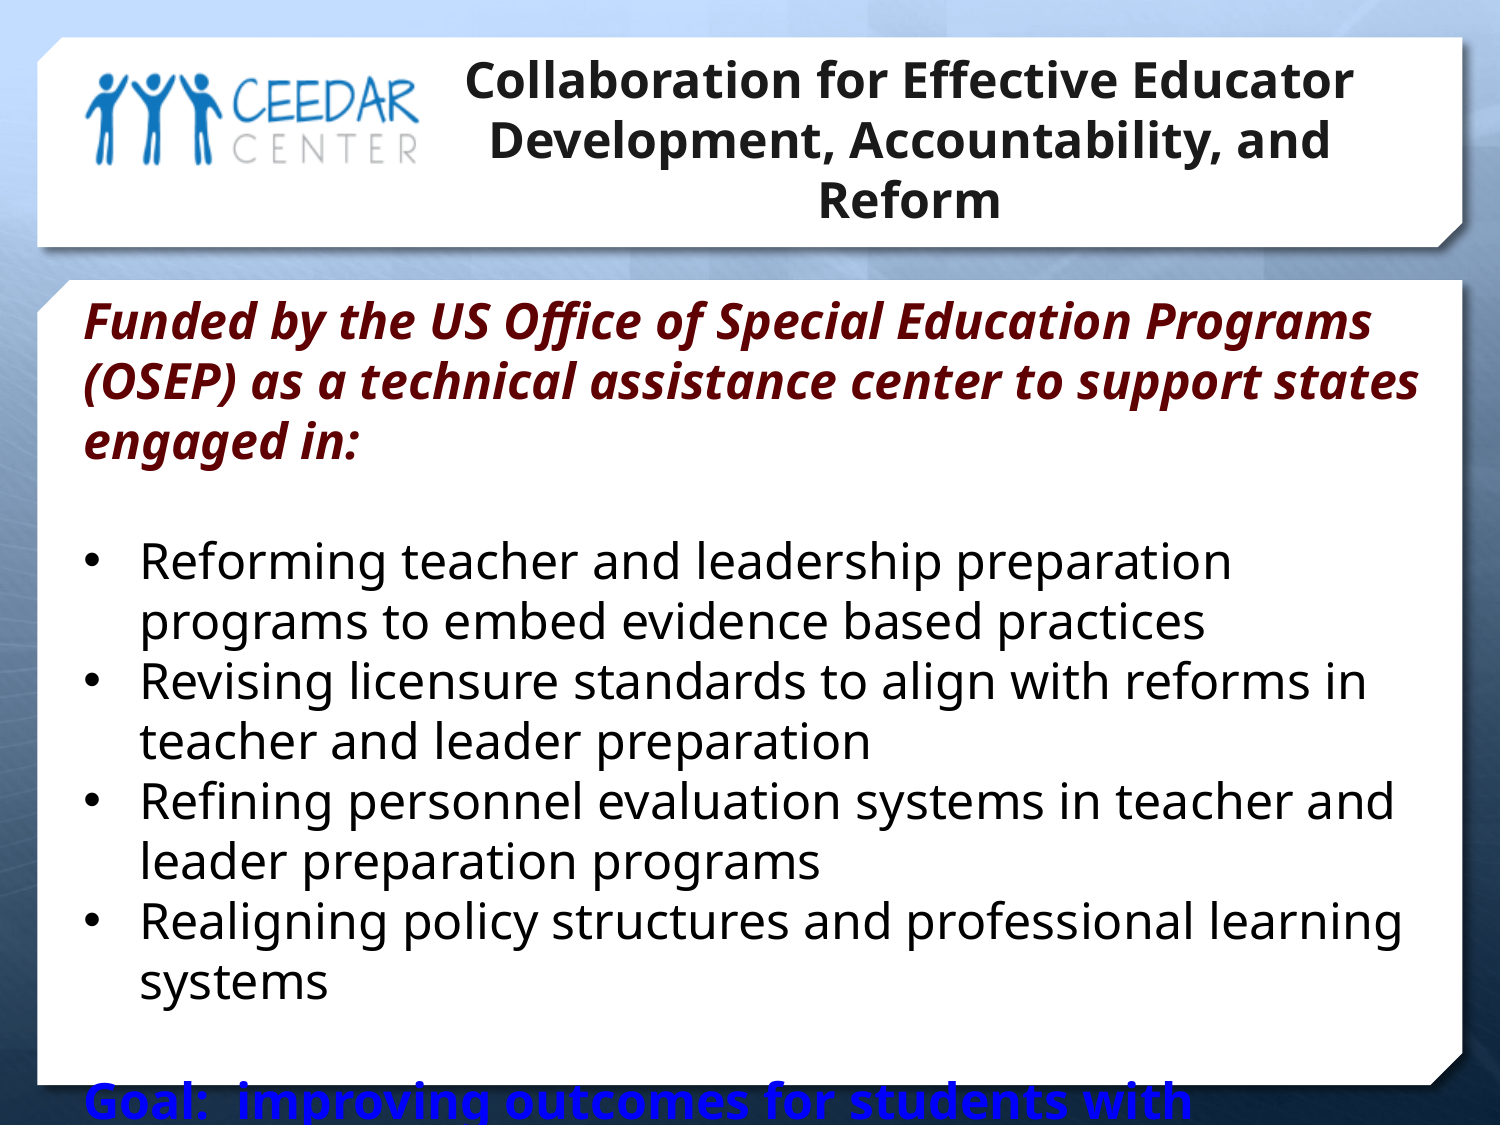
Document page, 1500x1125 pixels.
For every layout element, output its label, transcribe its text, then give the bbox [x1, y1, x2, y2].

title Collaboration for Effective Educator Development, Accountability, and Reform [448, 48, 1372, 236]
picture [68, 40, 450, 200]
text_box Funded by the US Office of Special Education Programs (OSEP) as a technical assistance center to support states engaged in: Reforming teacher and leadership preparation programs to embed evidence based practices Revising licensure standards to align with reforms in teacher and leader preparation Refining personnel evaluation systems in teacher and leader preparation programs Realigning policy structures and professional learning systems Goal: improving outcomes for students with disabilities. [68, 282, 1453, 1125]
